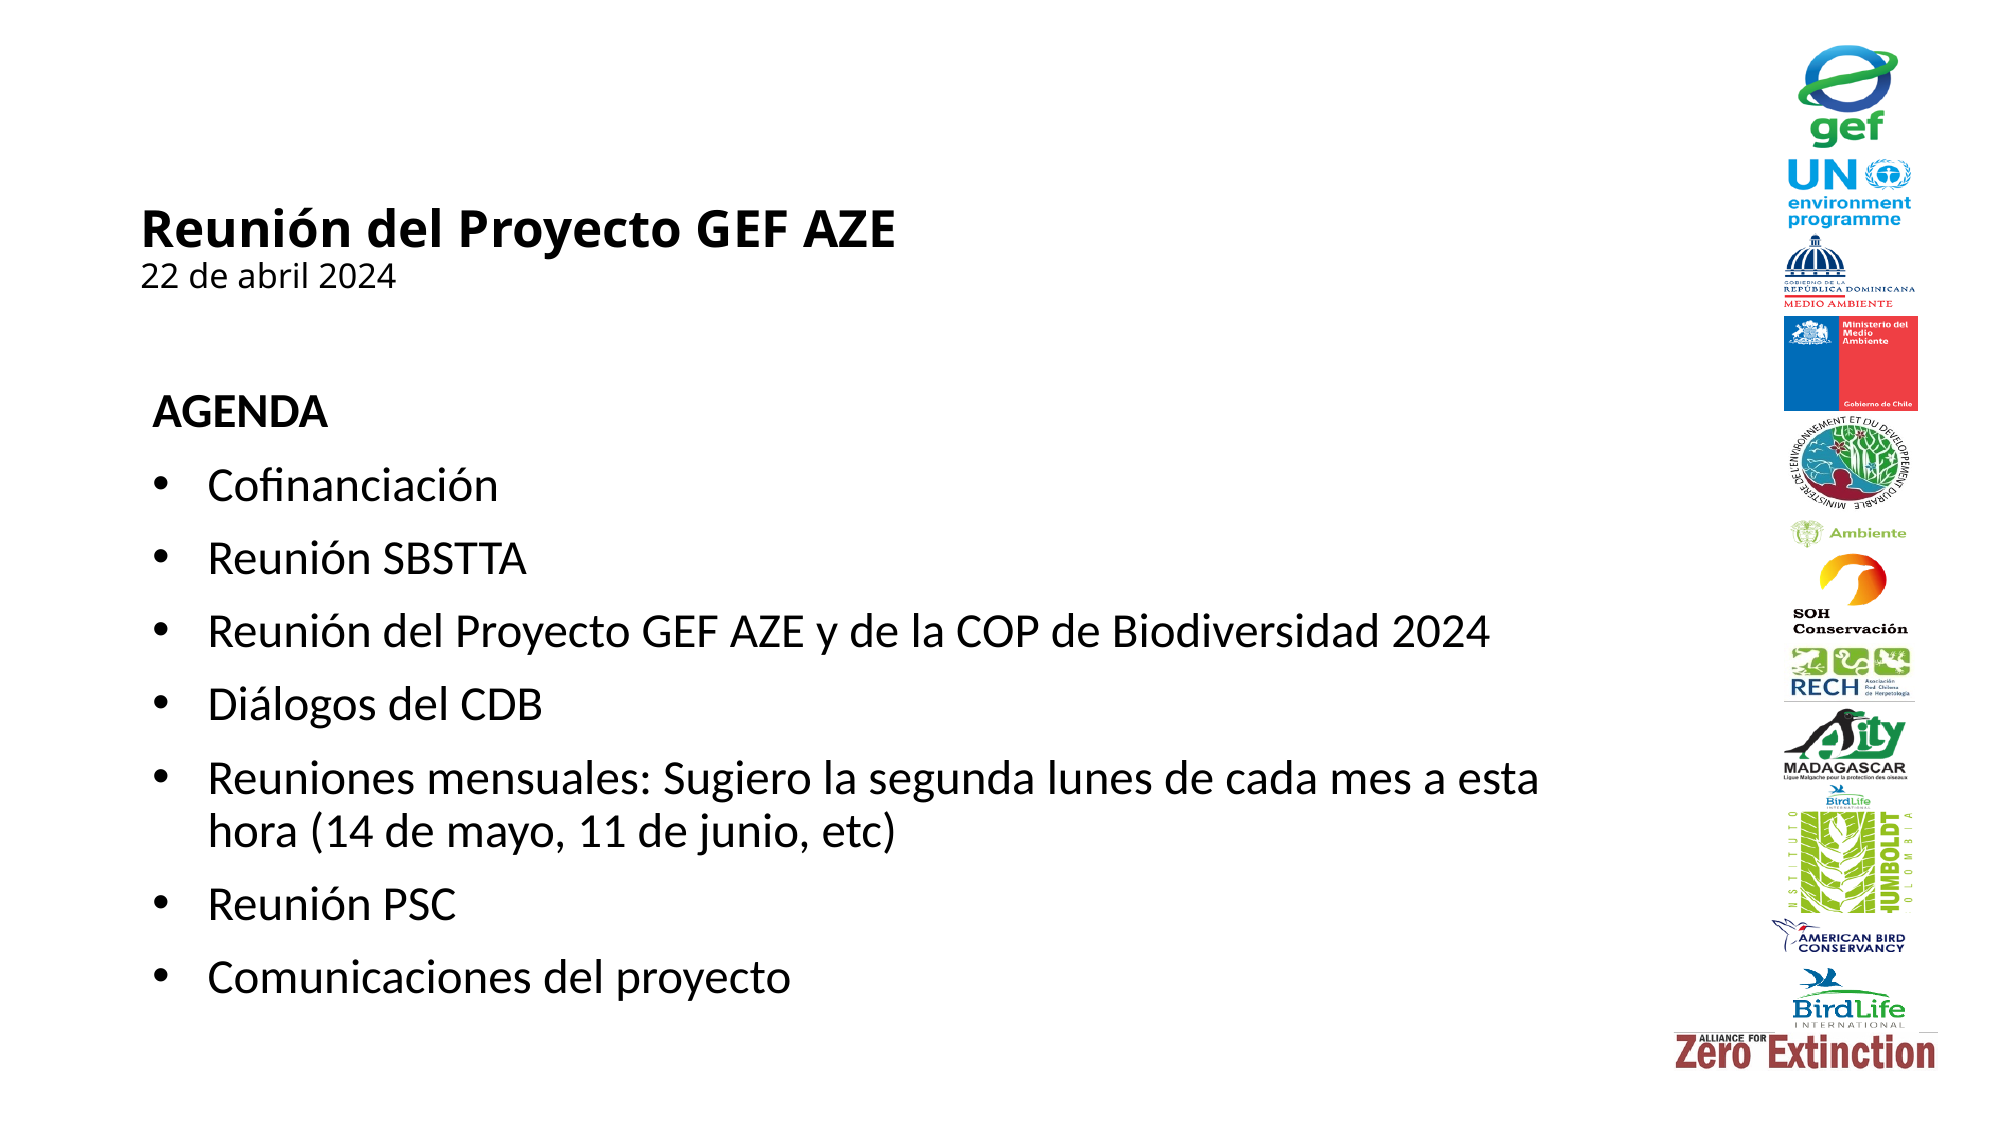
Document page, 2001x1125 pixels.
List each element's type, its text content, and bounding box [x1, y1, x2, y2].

title Reunión del Proyecto GEF AZE 22 de abril 2024 [125, 194, 1626, 303]
subtitle AGENDA Cofinanciación Reunión SBSTTA Reunión del Proyecto GEF AZE y de la COP de Biodiversidad 2024 Diálogos del CDB Reuniones mensuales: Sugiero la segunda lunes de cada mes a esta hora (14 de mayo, 11 de junio, etc) Reunión PSC Comunicaciones del proyecto [137, 377, 1638, 1014]
text_box [1673, 36, 1938, 1072]
